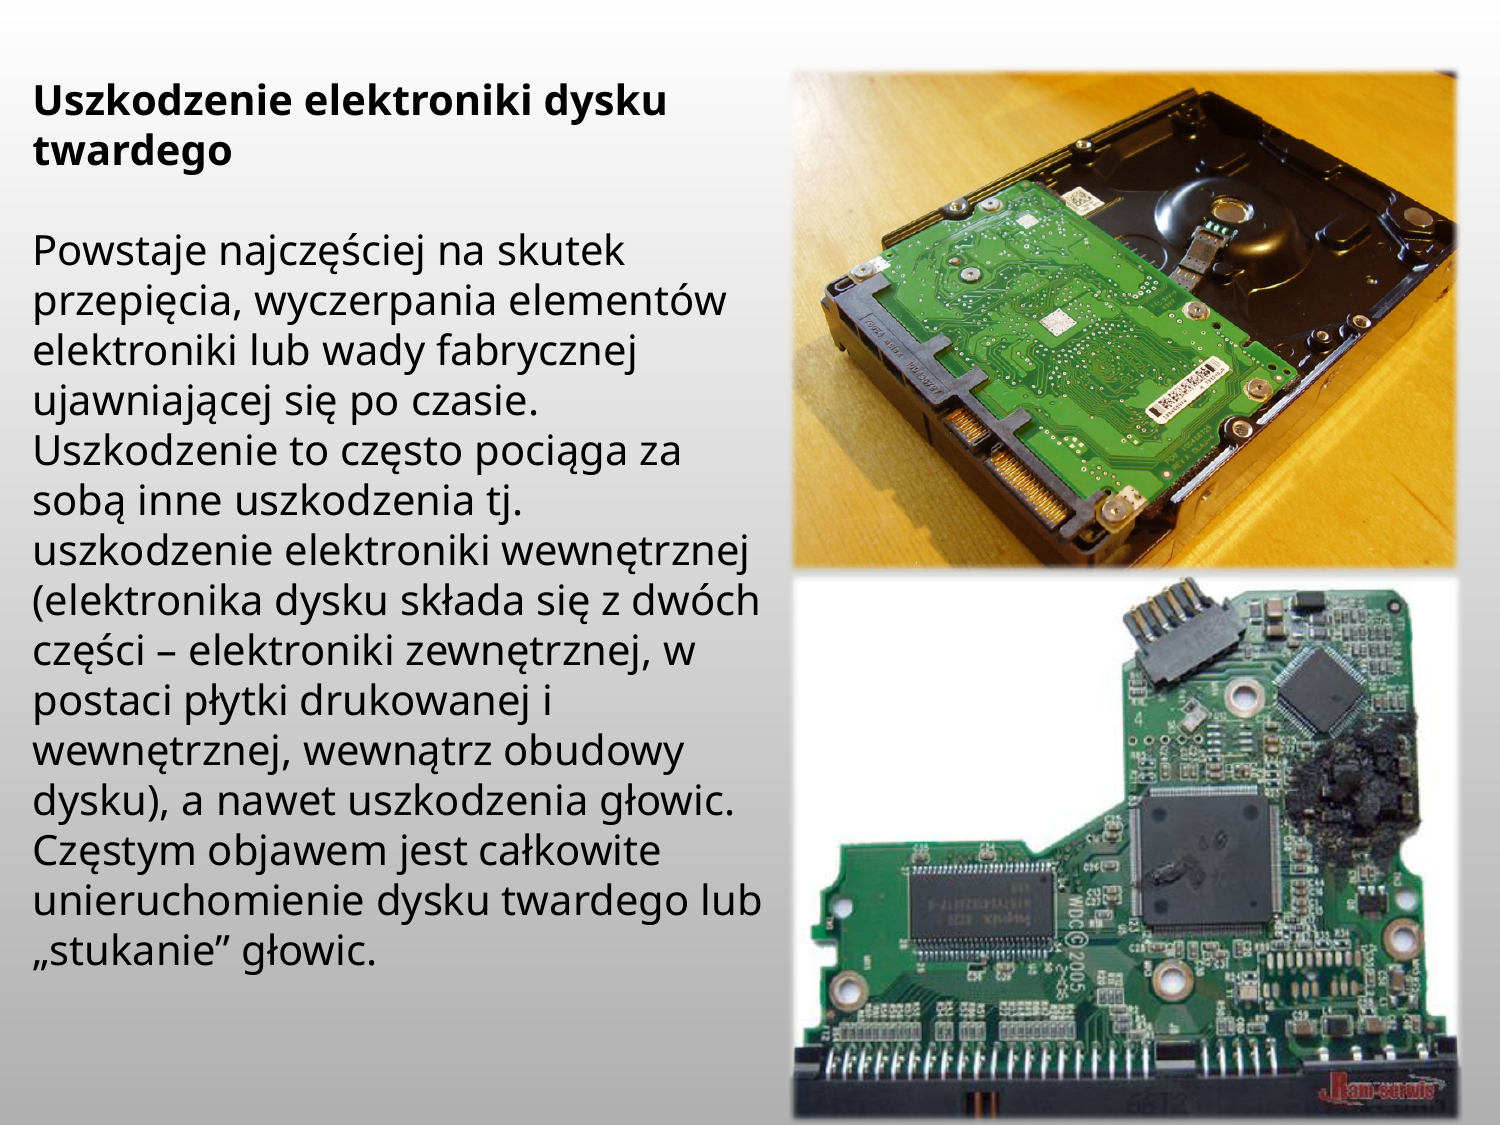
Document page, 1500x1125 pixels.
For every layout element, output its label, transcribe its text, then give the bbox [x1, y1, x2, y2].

text_box Uszkodzenie elektroniki dysku twardego Powstaje najczęściej na skutek przepięcia, wyczerpania elementów elektroniki lub wady fabrycznej ujawniającej się po czasie. Uszkodzenie to często pociąga za sobą inne uszkodzenia tj. uszkodzenie elektroniki wewnętrznej (elektronika dysku składa się z dwóch części – elektroniki zewnętrznej, w postaci płytki drukowanej i wewnętrznej, wewnątrz obudowy dysku), a nawet uszkodzenia głowic. Częstym objawem jest całkowite unieruchomienie dysku twardego lub „stukanie” głowic. [17, 66, 784, 982]
picture [786, 66, 1464, 1125]
